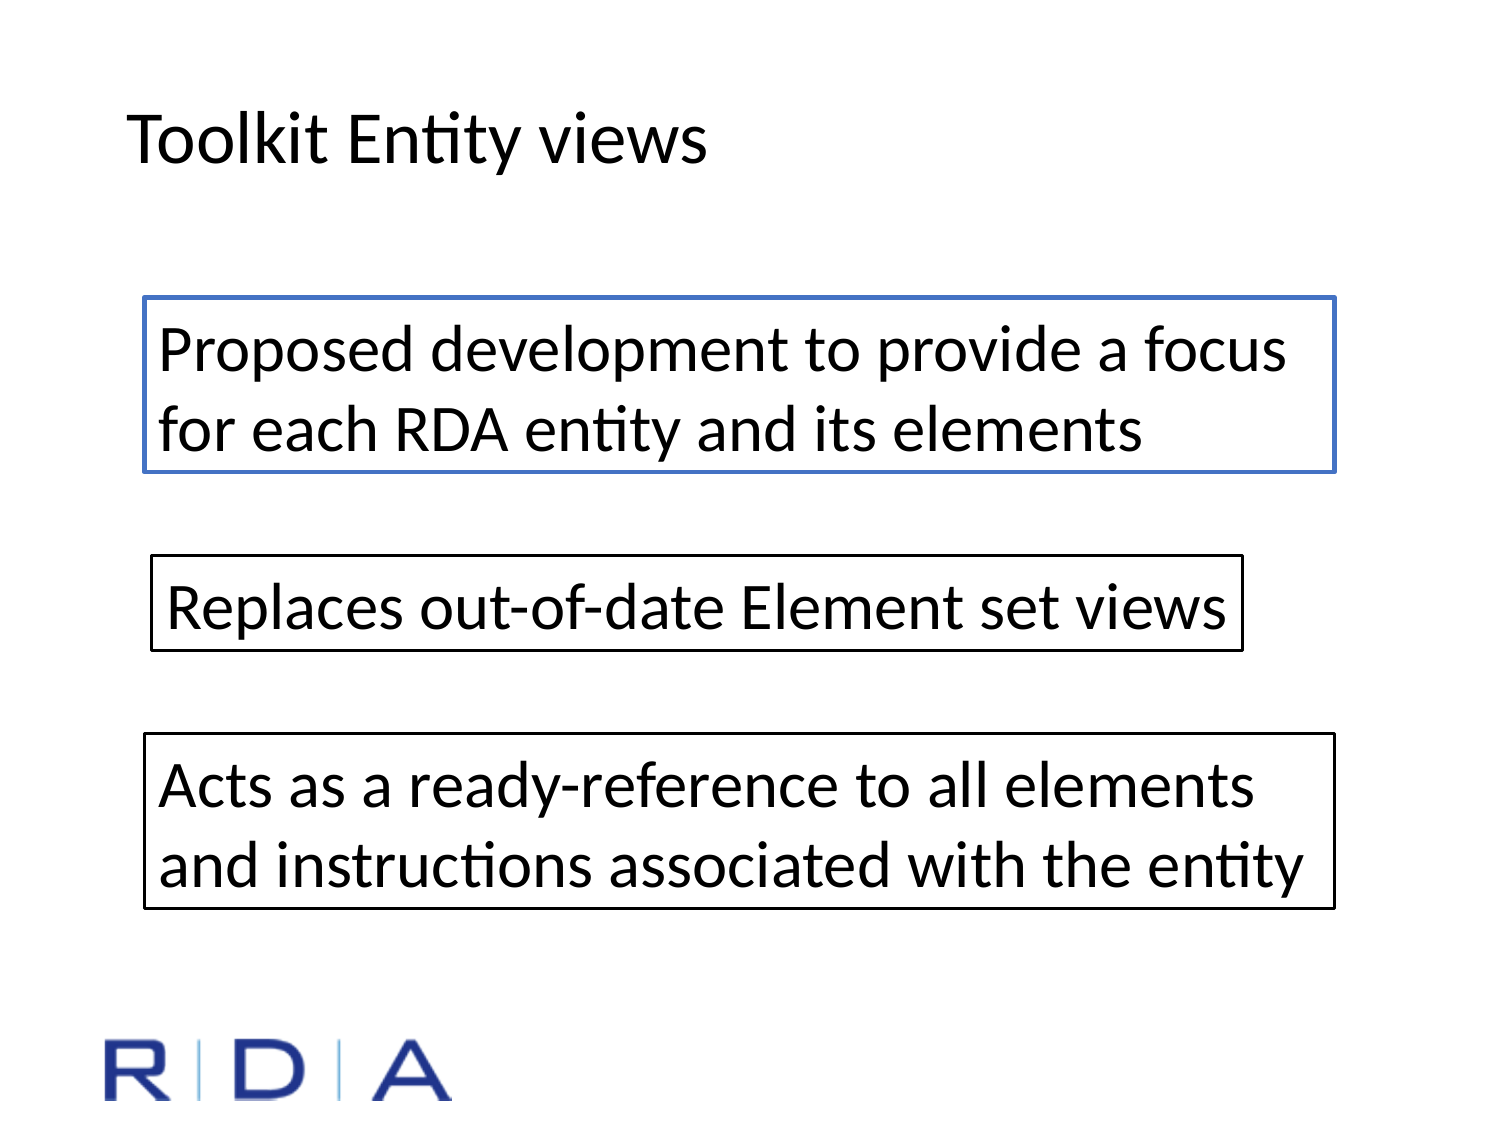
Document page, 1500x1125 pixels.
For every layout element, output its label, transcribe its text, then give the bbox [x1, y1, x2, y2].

picture [103, 1037, 452, 1101]
text_box Proposed development to provide a focus for each RDA entity and its elements [144, 297, 1335, 472]
text_box Toolkit Entity views [112, 80, 725, 186]
text_box Acts as a ready-reference to all elements and instructions associated with the entity [144, 733, 1335, 909]
text_box Replaces out-of-date Element set views [151, 555, 1243, 651]
